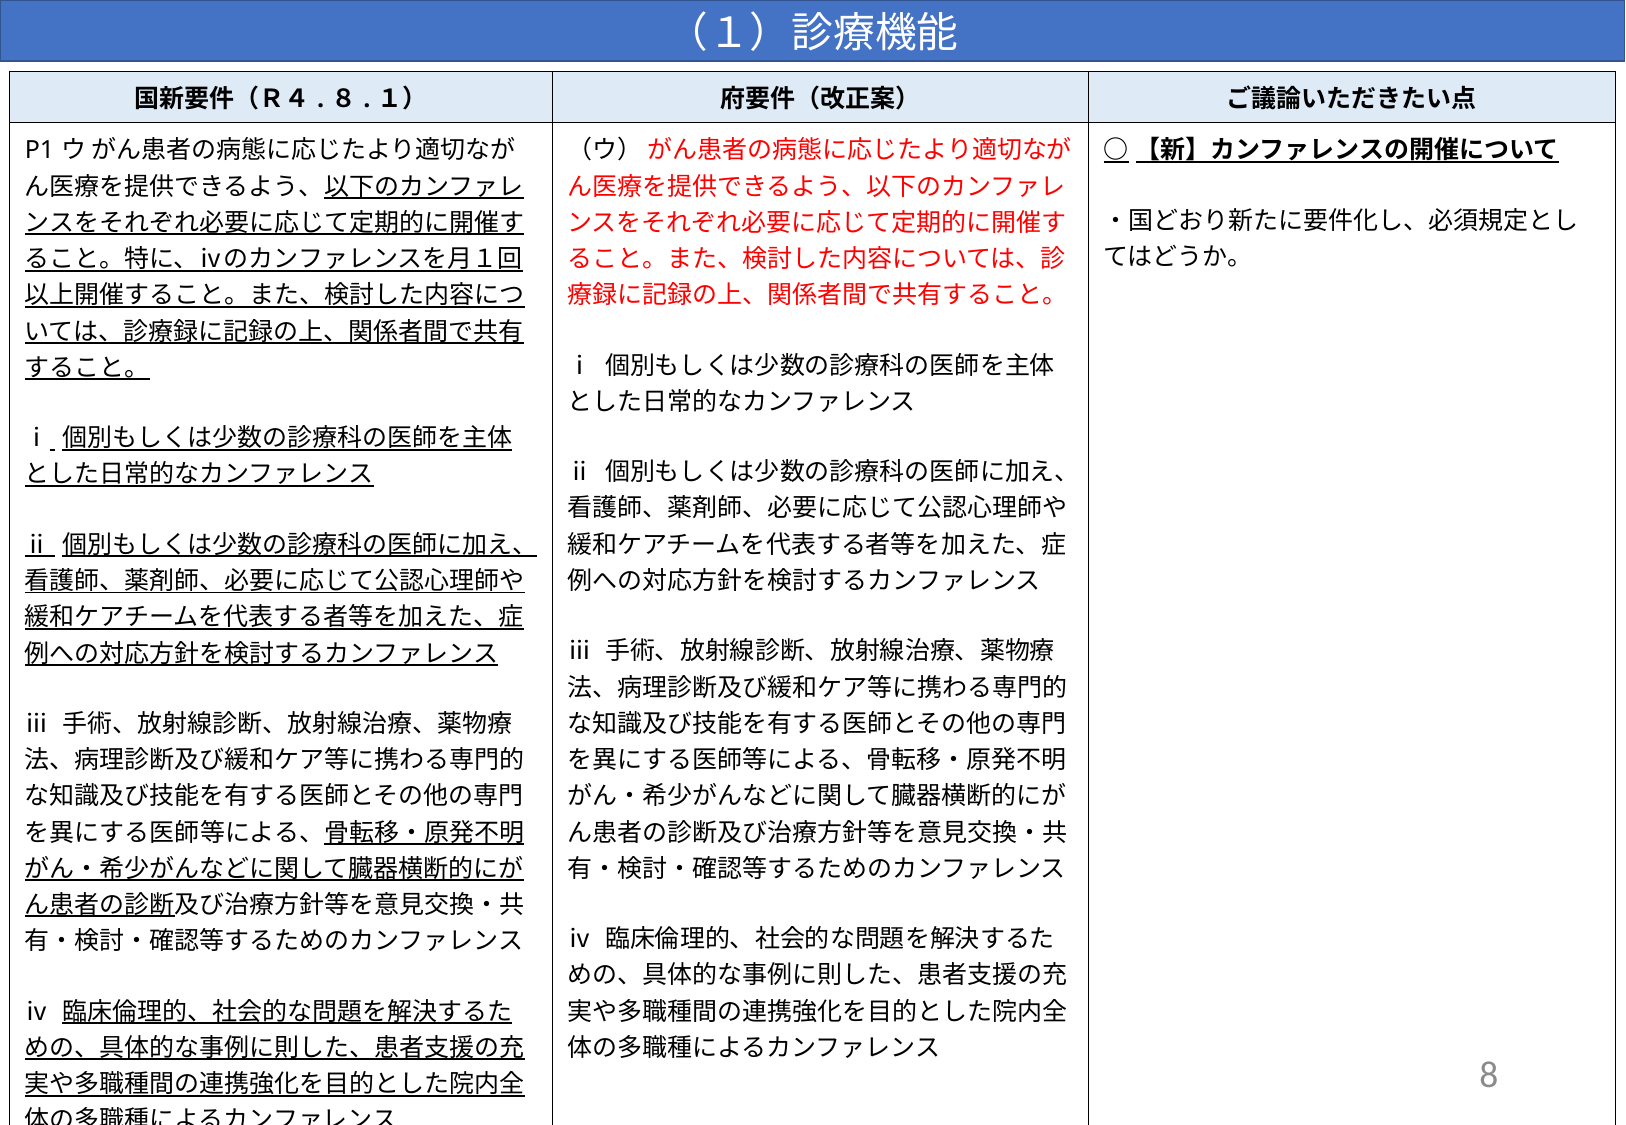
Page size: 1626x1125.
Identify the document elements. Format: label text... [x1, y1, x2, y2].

table_header 府要件（改正案） [553, 72, 1088, 122]
table_cell P1ウ がん患者の病態に応じたより適切ながん医療を提供できるよう、以下のカンファレンスをそれぞれ必要に応じて定期的に開催すること。特に、ⅳのカンファレンスを月１回以上開催すること。また、検討した内容については、診療録に記録の上、関係者間で共有すること。 ⅰ 個別もしくは少数の診療科の医師を主体とした日常的なカンファレンス ⅱ 個別もしくは少数の診療科の医師に加え、看護師、薬剤師、必要に応じて公認心理師や緩和ケアチームを代表する者等を加えた、症例への対応方針を検討するカンファレンス ⅲ 手術、放射線診断、放射線治療、薬物療法、病理診断及び緩和ケア等に携わる専門的な知識及び技能を有する医師とその他の専門を異にする医師等による、骨転移・原発不明がん・希少がんなどに関して臓器横断的にがん患者の診断及び治療方針等を意見交換・共有・検討・確認等するためのカンファレンス ⅳ 臨床倫理的、社会的な問題を解決するための、具体的な事例に則した、患者支援の充実や多職種間の連携強化を目的とした院内全体の多職種によるカンファレンス [10, 123, 552, 1125]
slide_number 8 [1147, 1042, 1514, 1103]
table_cell （ウ） がん患者の病態に応じたより適切ながん医療を提供できるよう、以下のカンファレンスをそれぞれ必要に応じて定期的に開催すること。また、検討した内容については、診療録に記録の上、関係者間で共有すること。 ⅰ 個別もしくは少数の診療科の医師を主体とした日常的なカンファレンス ⅱ 個別もしくは少数の診療科の医師に加え、看護師、薬剤師、必要に応じて公認心理師や緩和ケアチームを代表する者等を加えた、症例への対応方針を検討するカンファレンス ⅲ 手術、放射線診断、放射線治療、薬物療法、病理診断及び緩和ケア等に携わる専門的な知識及び技能を有する医師とその他の専門を異にする医師等による、骨転移・原発不明がん・希少がんなどに関して臓器横断的にがん患者の診断及び治療方針等を意見交換・共有・検討・確認等するためのカンファレンス ⅳ 臨床倫理的、社会的な問題を解決するための、具体的な事例に則した、患者支援の充実や多職種間の連携強化を目的とした院内全体の多職種によるカンファレンス [553, 123, 1088, 1125]
table_header 国新要件（Ｒ４.８.１） [10, 72, 552, 122]
text_box （１）診療機能 [0, 0, 1625, 62]
table_header ご議論いただきたい点 [1089, 72, 1615, 122]
table_cell ○【新】カンファレンスの開催について ・国どおり新たに要件化し、必須規定としてはどうか。 [1089, 123, 1615, 1125]
